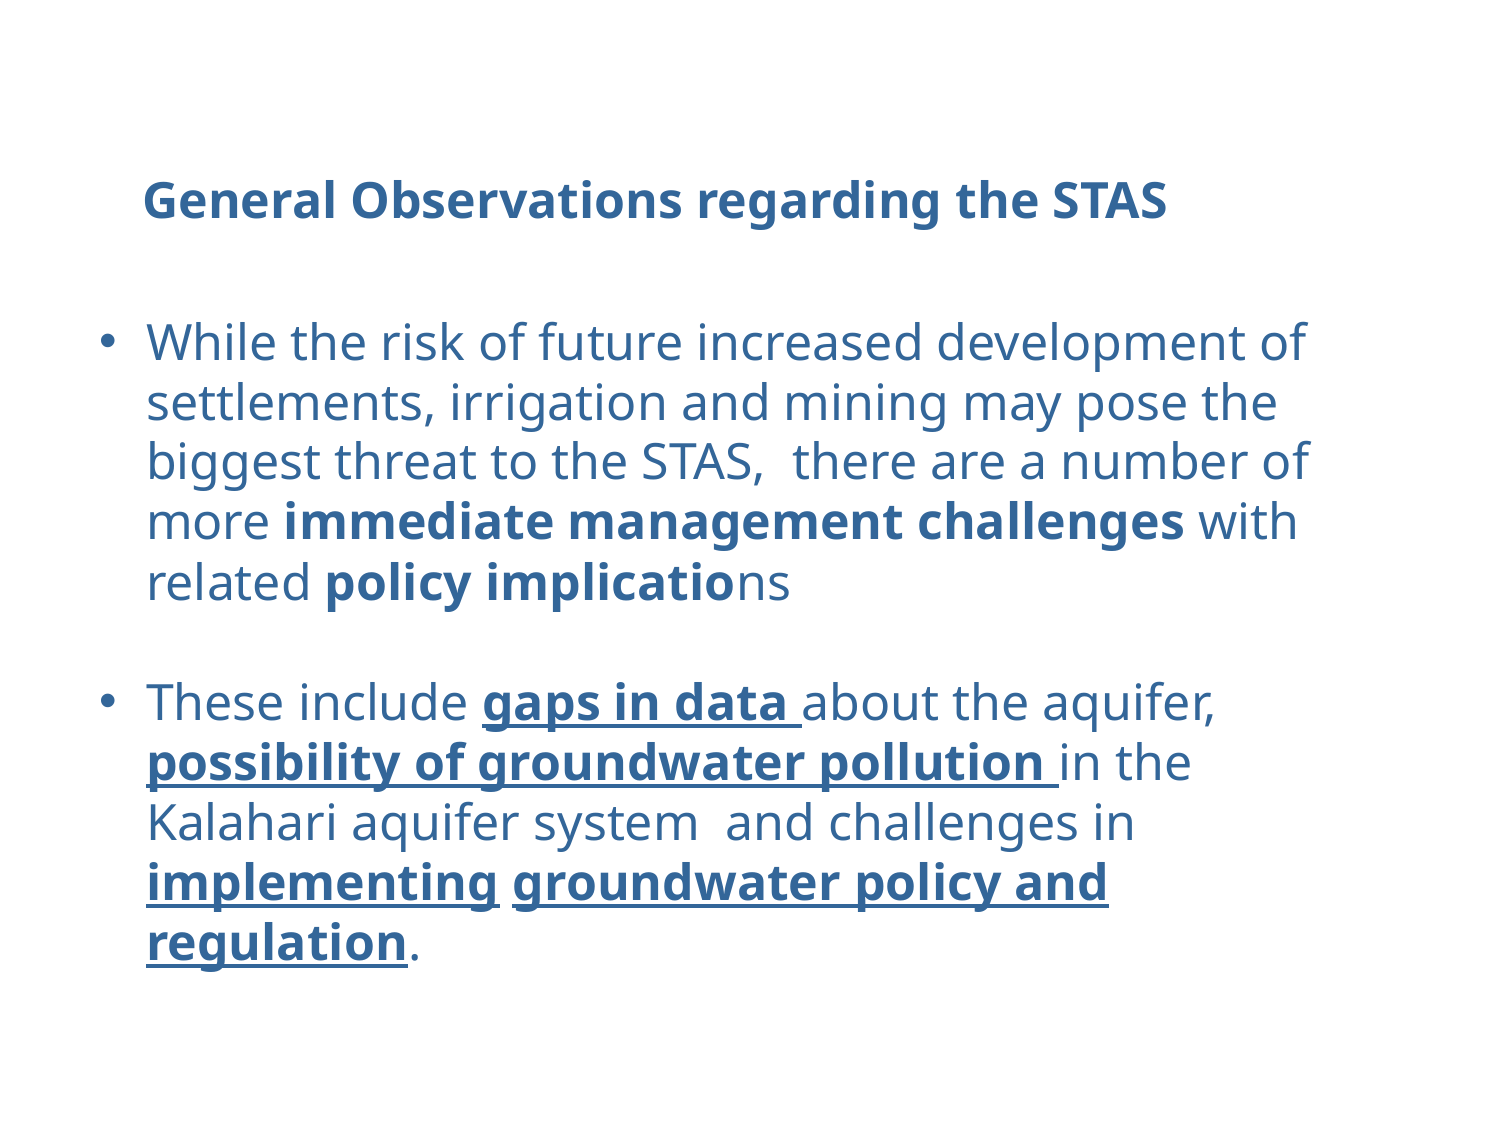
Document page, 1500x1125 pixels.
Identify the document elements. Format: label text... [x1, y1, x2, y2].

text_box General Observations regarding the STAS [127, 160, 1365, 236]
text_box While the risk of future increased development of settlements, irrigation and mining may pose the biggest threat to the STAS, there are a number of more immediate management challenges with related policy implications These include gaps in data about the aquifer, possibility of groundwater pollution in the Kalahari aquifer system and challenges in implementing groundwater policy and regulation. [84, 302, 1361, 978]
